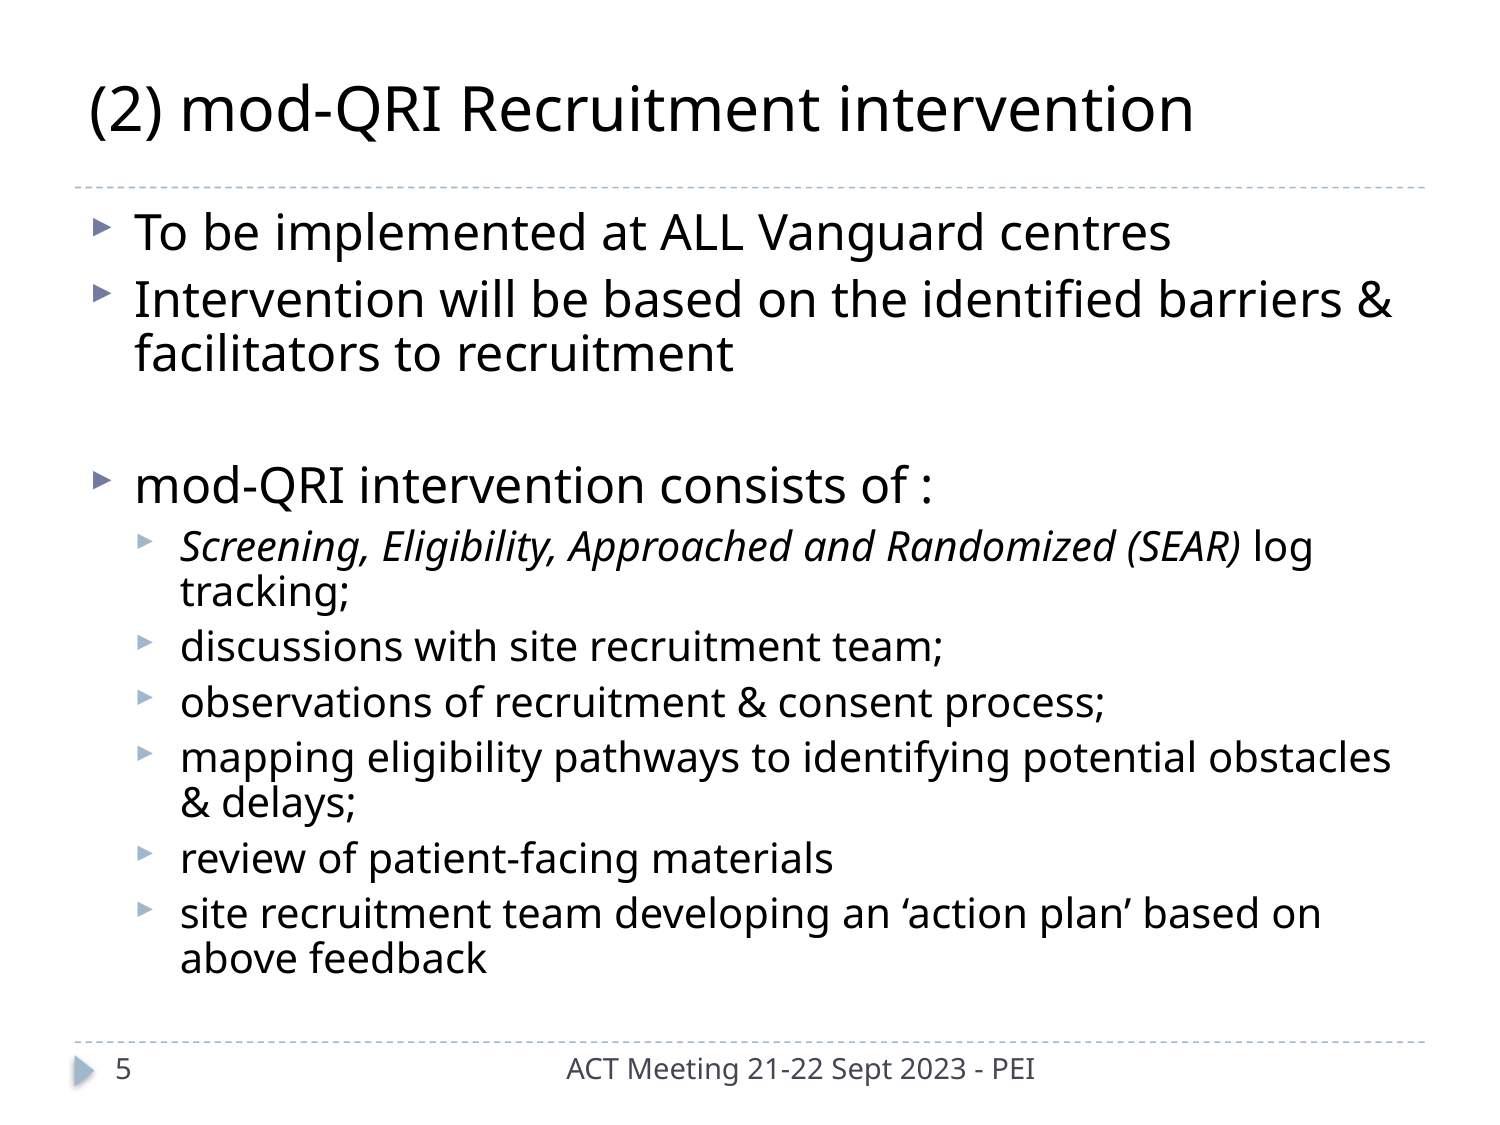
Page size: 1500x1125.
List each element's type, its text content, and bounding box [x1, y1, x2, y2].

footer ACT Meeting 21-22 Sept 2023 - PEI [475, 1042, 1051, 1103]
title (2) mod-QRI Recruitment intervention [75, 24, 1425, 188]
list To be implemented at ALL Vanguard centres Intervention will be based on the identified barriers & facilitators to recruitment mod-QRI intervention consists of : Screening, Eligibility, Approached and Randomized (SEAR) log tracking; discussions with site recruitment team; observations of recruitment & consent process; mapping eligibility pathways to identifying potential obstacles & delays; review of patient-facing materials site recruitment team developing an ‘action plan’ based on above feedback [75, 200, 1425, 1010]
slide_number 5 [100, 1042, 426, 1103]
